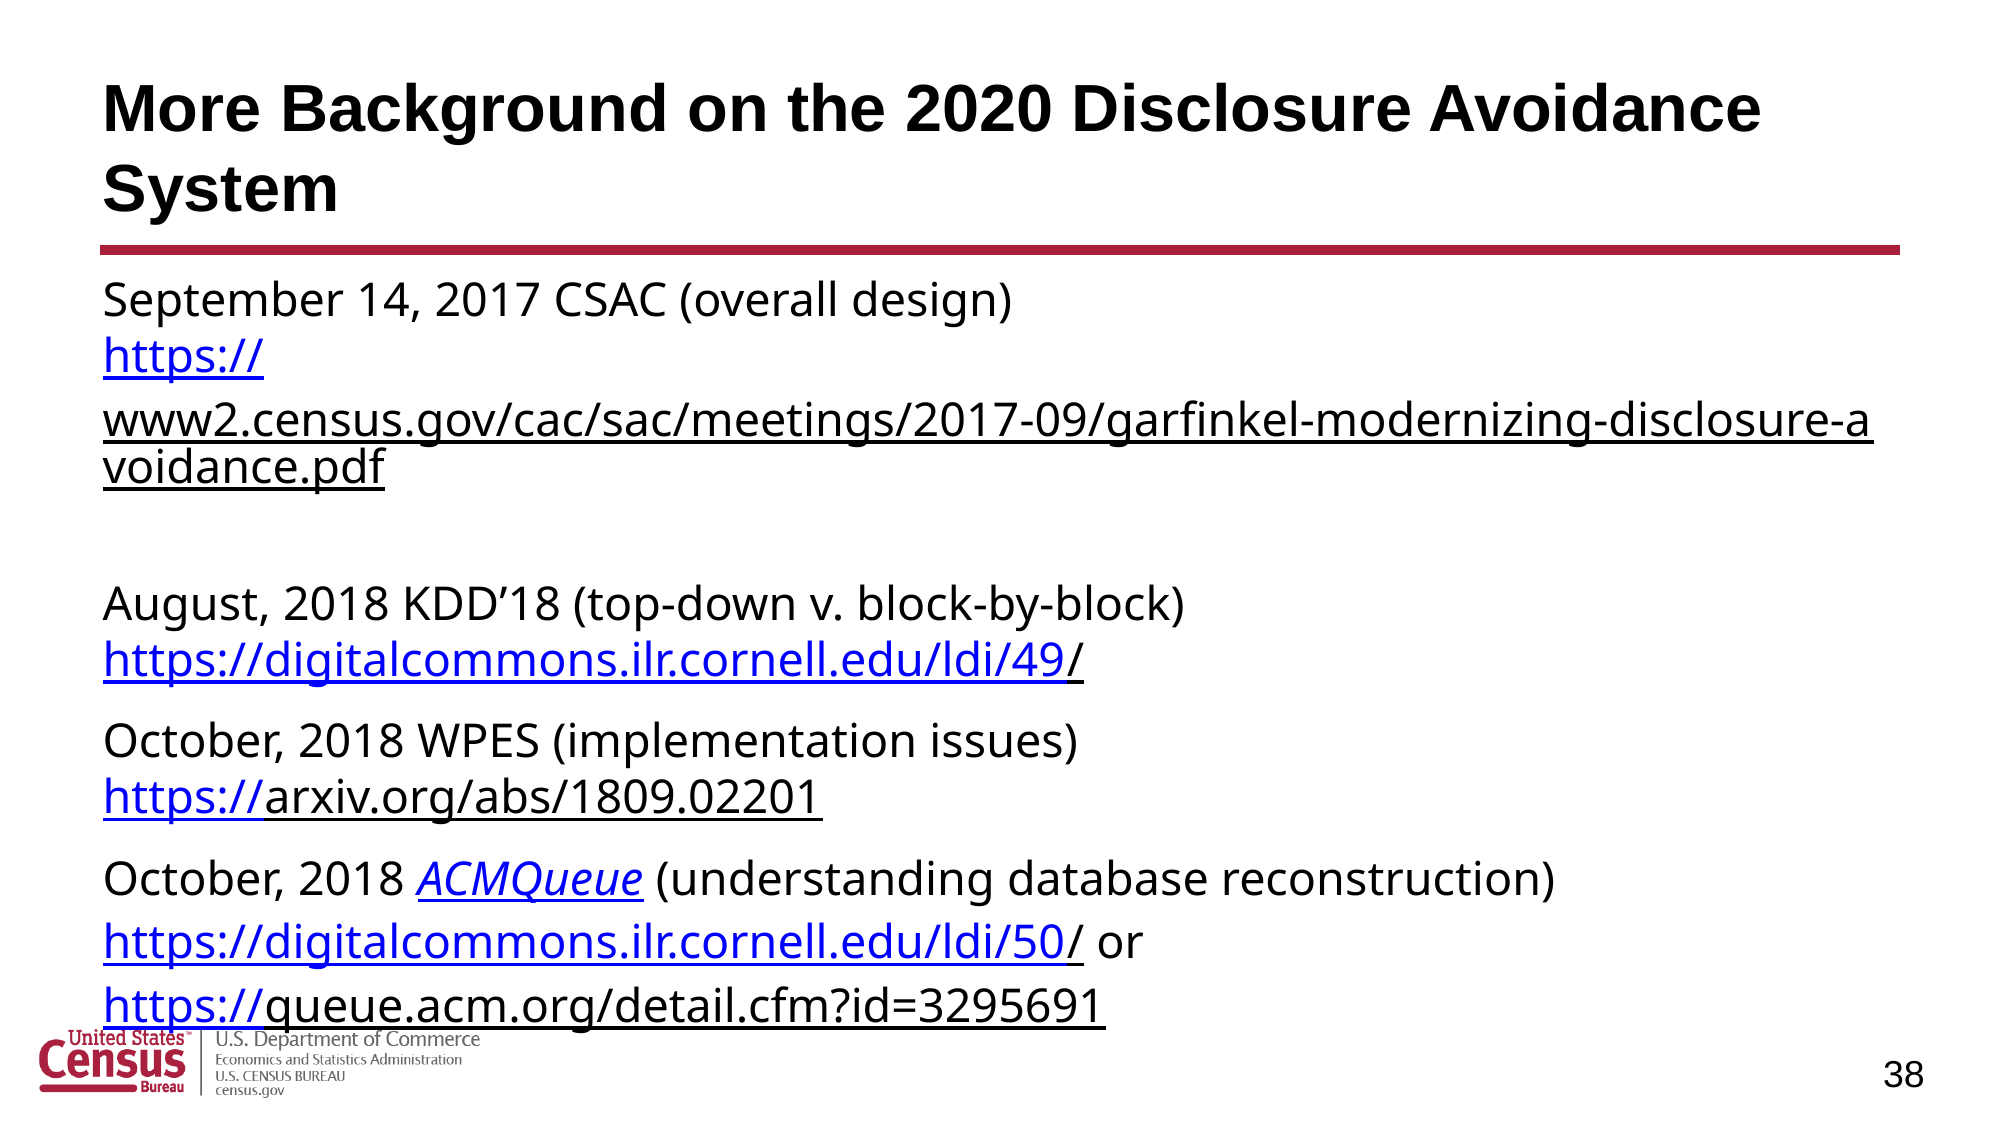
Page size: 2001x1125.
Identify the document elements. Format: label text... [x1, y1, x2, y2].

picture [0, 1022, 488, 1125]
slide_number 38 [1514, 1042, 1940, 1102]
title More Background on the 2020 Disclosure Avoidance System [87, 45, 1900, 233]
list September 14, 2017 CSAC (overall design) https://www2.census.gov/cac/sac/meetings/2017-09/garfinkel-modernizing-disclosure-avoidance.pdf August, 2018 KDD’18 (top-down v. block-by-block) https://digitalcommons.ilr.cornell.edu/ldi/49/ October, 2018 WPES (implementation issues) https://arxiv.org/abs/1809.02201 October, 2018 ACMQueue (understanding database reconstruction) https://digitalcommons.ilr.cornell.edu/ldi/50/ or https://queue.acm.org/detail.cfm?id=3295691 [87, 262, 1900, 1005]
